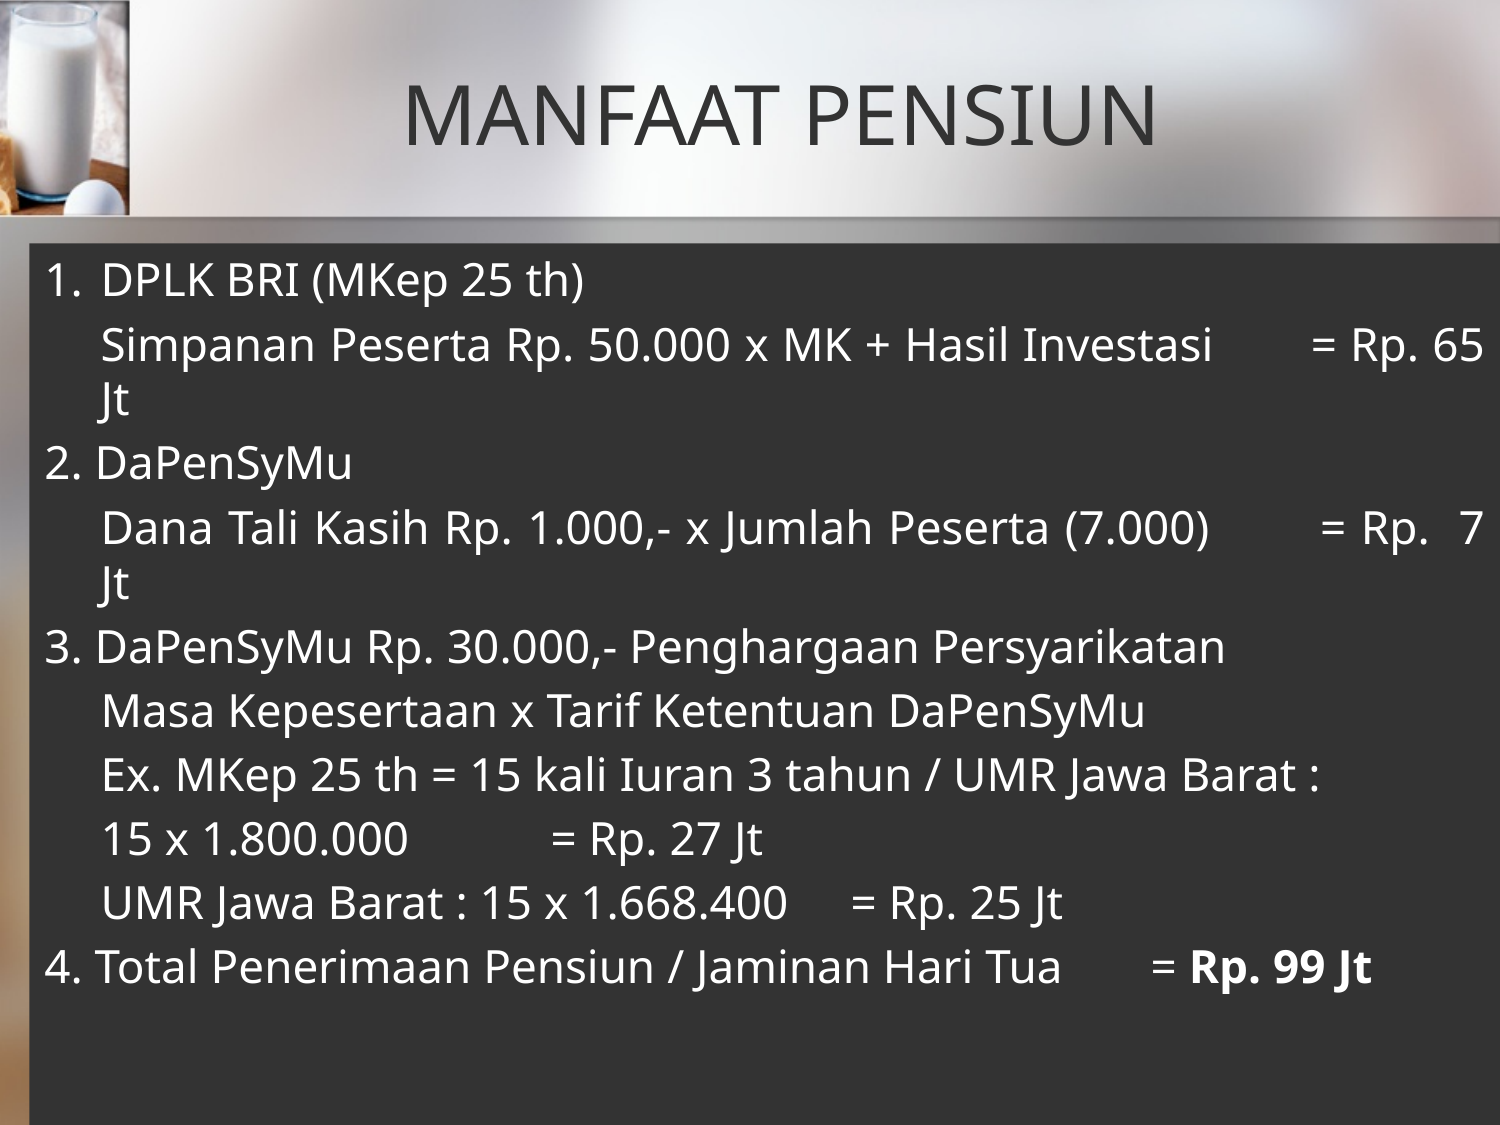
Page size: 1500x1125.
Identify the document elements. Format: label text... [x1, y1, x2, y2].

picture [0, 0, 1500, 1125]
list 1. DPLK BRI (MKep 25 th) Simpanan Peserta Rp. 50.000 x MK + Hasil Investasi = Rp. 65 Jt 2. DaPenSyMu Dana Tali Kasih Rp. 1.000,- x Jumlah Peserta (7.000) = Rp. 7 Jt 3. DaPenSyMu Rp. 30.000,- Penghargaan Persyarikatan Masa Kepesertaan x Tarif Ketentuan DaPenSyMu Ex. MKep 25 th = 15 kali Iuran 3 tahun / UMR Jawa Barat : 15 x 1.800.000 = Rp. 27 Jt UMR Jawa Barat : 15 x 1.668.400 = Rp. 25 Jt 4. Total Penerimaan Pensiun / Jaminan Hari Tua = Rp. 99 Jt [29, 243, 1500, 1125]
title MANFAAT PENSIUN [150, 24, 1413, 200]
